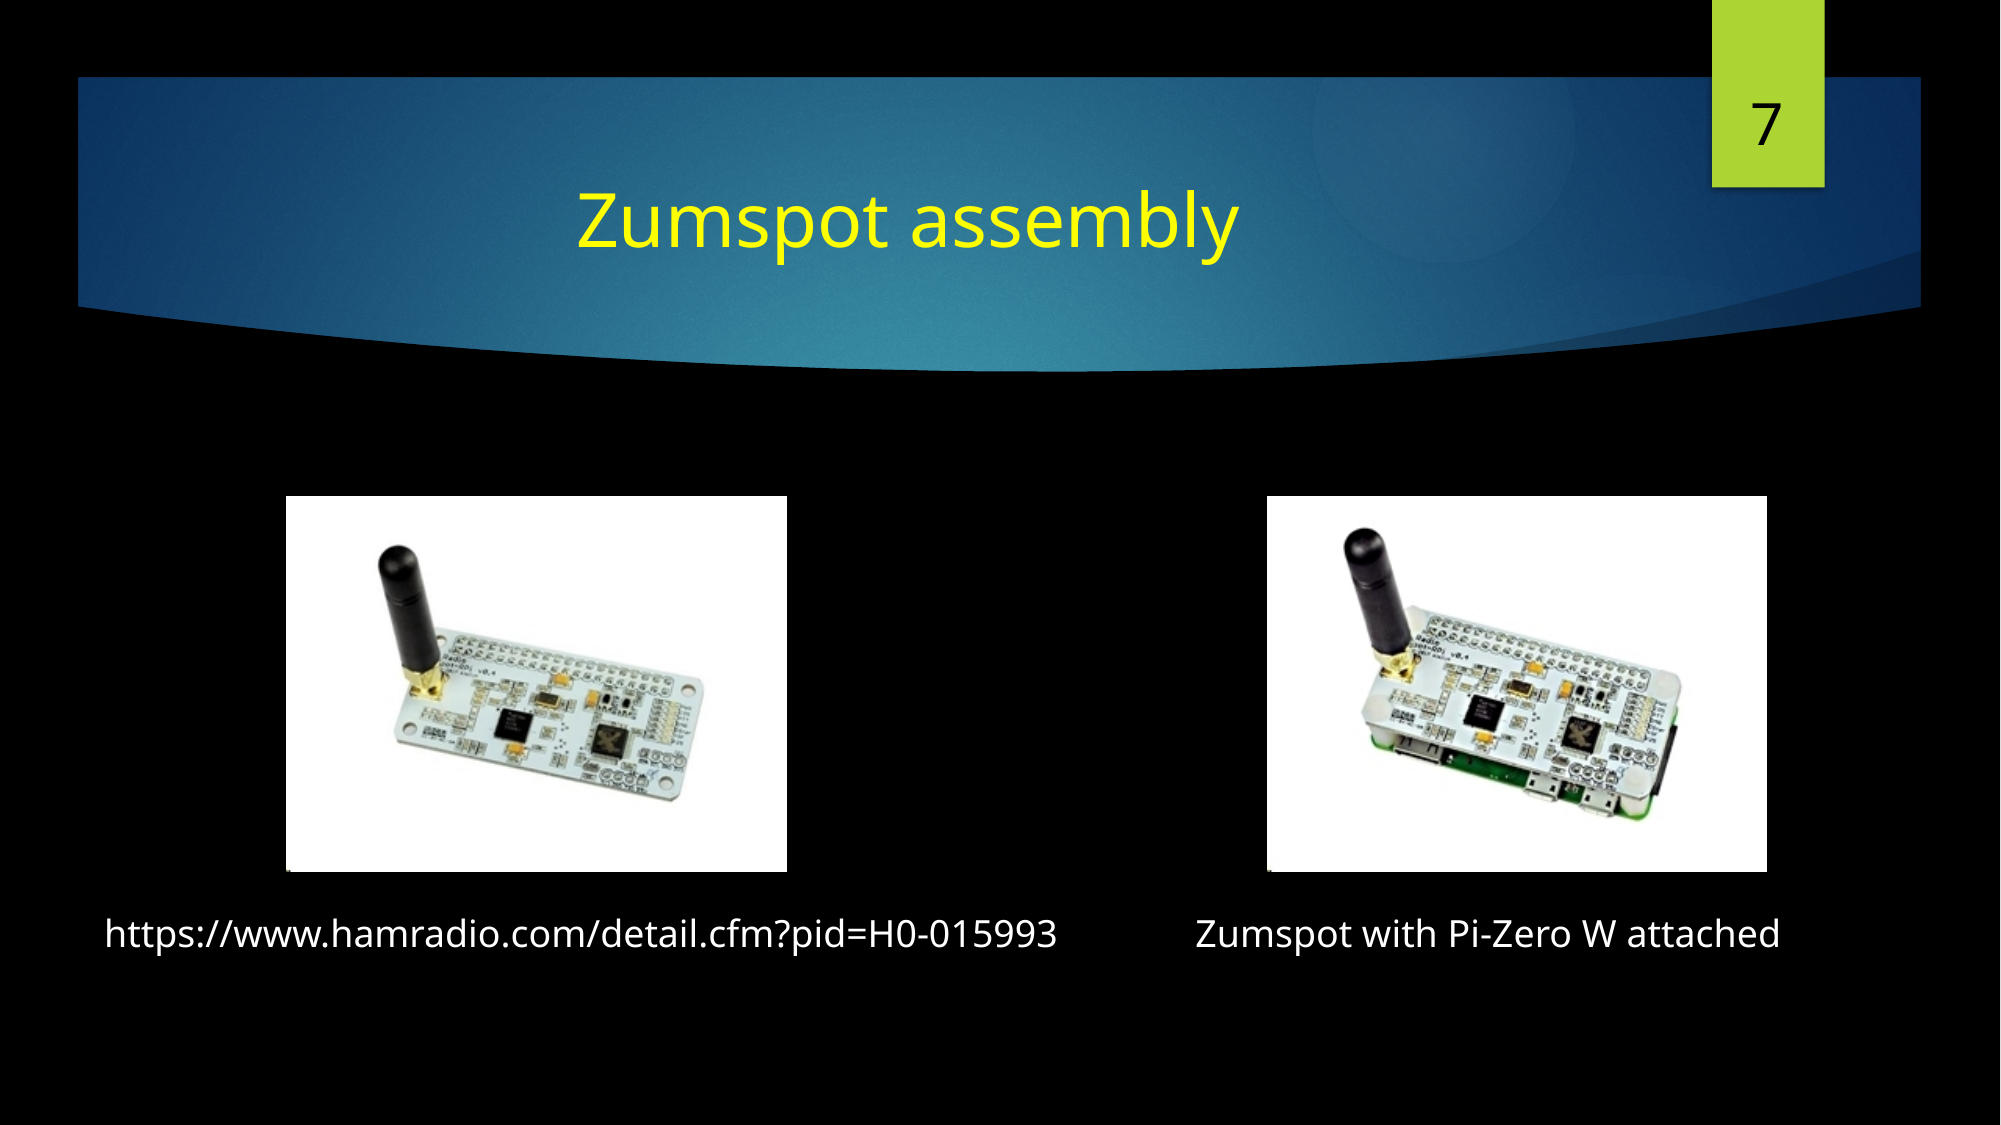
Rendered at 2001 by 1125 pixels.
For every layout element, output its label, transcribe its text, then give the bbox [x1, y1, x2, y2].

slide_number 7 [1698, 48, 1836, 175]
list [286, 496, 787, 872]
title Zumspot assembly [189, 159, 1627, 276]
picture [1266, 496, 1768, 872]
text_box https://www.hamradio.com/detail.cfm?pid=H0-015993 [89, 902, 1181, 963]
text_box Zumspot with Pi-Zero W attached [1181, 902, 1827, 963]
